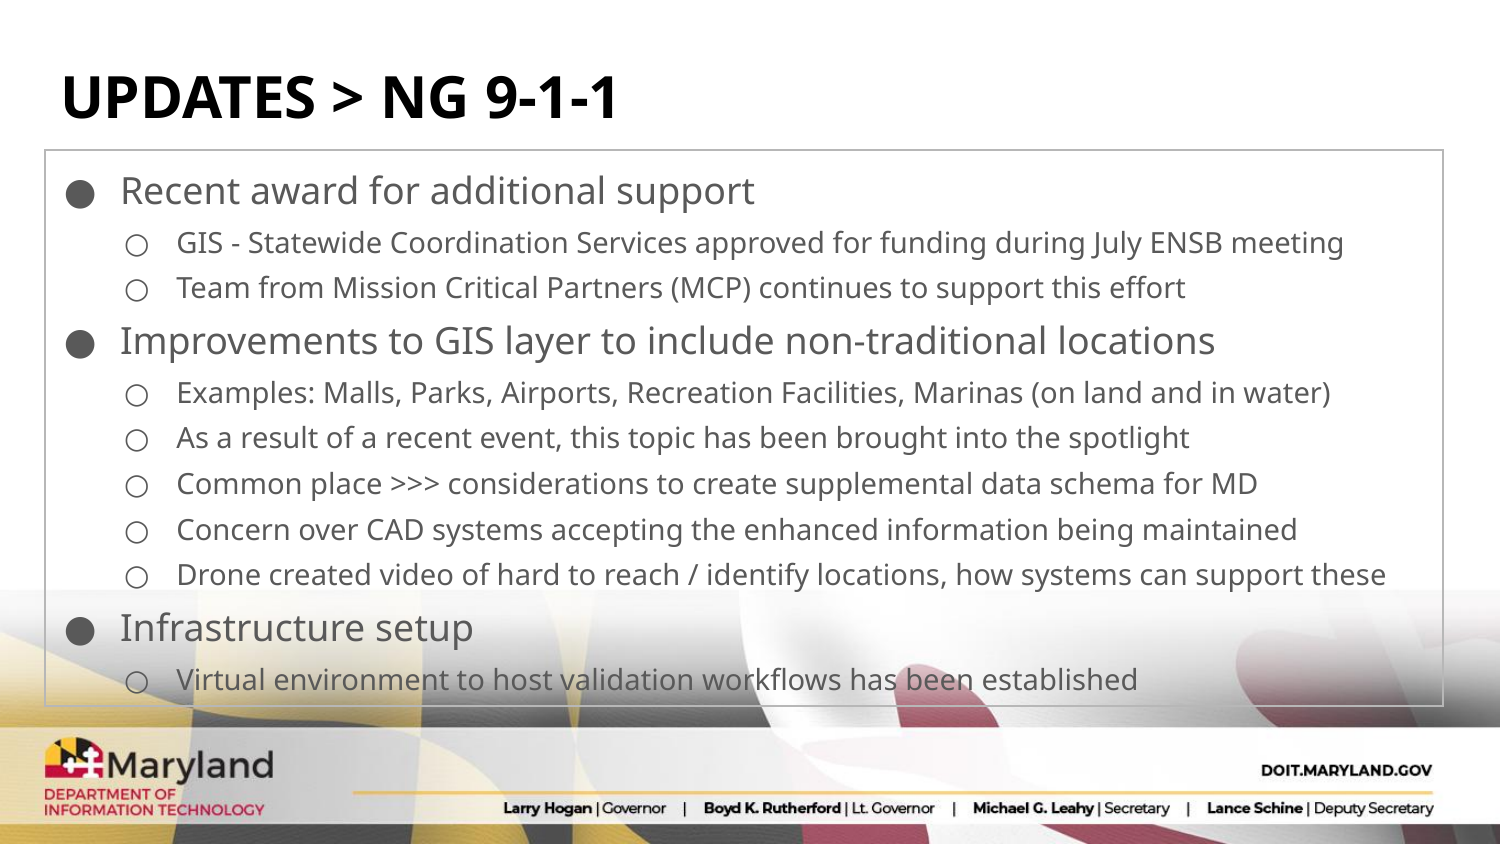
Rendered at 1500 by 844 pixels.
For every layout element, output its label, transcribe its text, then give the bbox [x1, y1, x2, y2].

table_header Recent award for additional support GIS - Statewide Coordination Services approved for funding during July ENSB meeting Team from Mission Critical Partners (MCP) continues to support this effort Improvements to GIS layer to include non-traditional locations Examples: Malls, Parks, Airports, Recreation Facilities, Marinas (on land and in water) As a result of a recent event, this topic has been brought into the spotlight Common place >>> considerations to create supplemental data schema for MD Concern over CAD systems accepting the enhanced information being maintained Drone created video of hard to reach / identify locations, how systems can support these Infrastructure setup Virtual environment to host validation workflows has been established [46, 151, 1442, 705]
picture [0, 0, 1500, 844]
title UPDATES > NG 9-1-1 [45, 45, 1443, 139]
